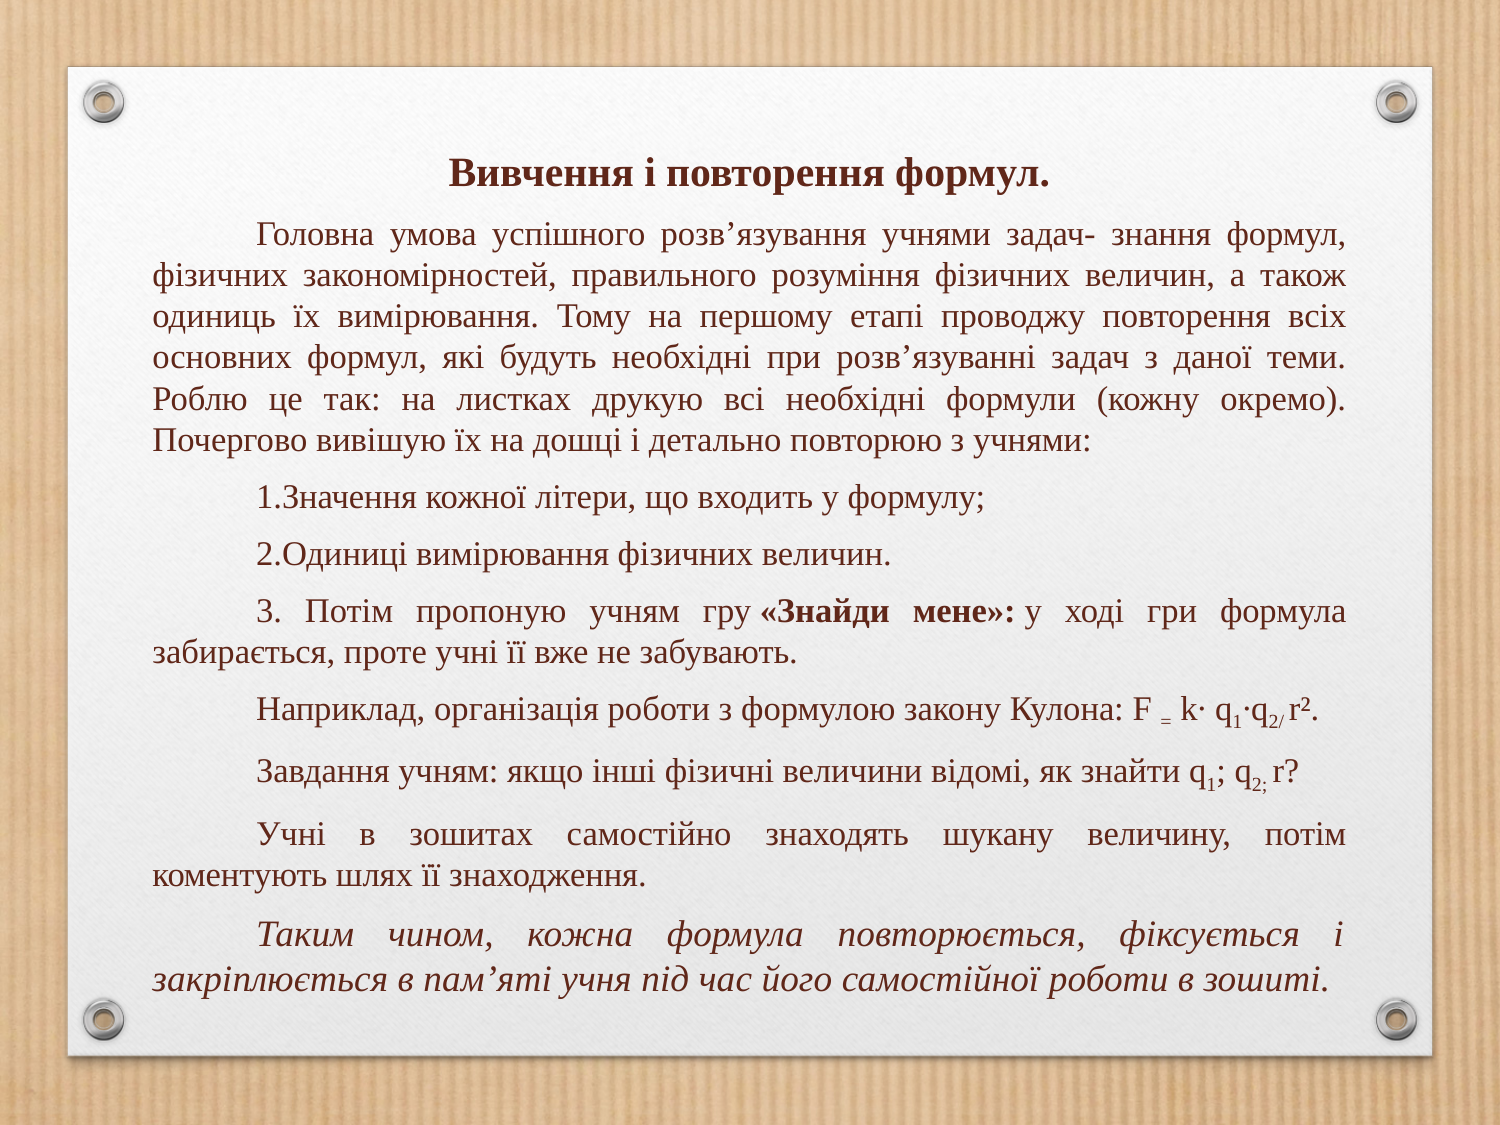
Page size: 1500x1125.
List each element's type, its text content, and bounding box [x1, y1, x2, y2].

list Вивчення і повторення формул. Головна умова успішного розв’язування учнями задач- знання формул, фізичних закономірностей, правильного розуміння фізичних величин, а також одиниць їх вимірювання. Тому на першому етапі проводжу повторення всіх основних формул, які будуть необхідні при розв’язуванні задач з даної теми. Роблю це так: на листках друкую всі необхідні формули (кожну окремо). Почергово вивішую їх на дошці і детально повторюю з учнями: 1.Значення кожної літери, що входить у формулу; 2.Одиниці вимірювання фізичних величин. 3. Потім пропоную учням гру «Знайди мене»: у ході гри формула забирається, проте учні її вже не забувають. Наприклад, організація роботи з формулою закону Кулона: F = k∙ q1∙q2/ r². Завдання учням: якщо інші фізичні величини відомі, як знайти q1; q2; r? Учні в зошитах самостійно знаходять шукану величину, потім коментують шлях її знаходження. Таким чином, кожна формула повторюється, фіксується і закріплюється в пам’яті учня під час його самостійної роботи в зошиті. [137, 137, 1362, 1012]
picture [0, 0, 1500, 1125]
